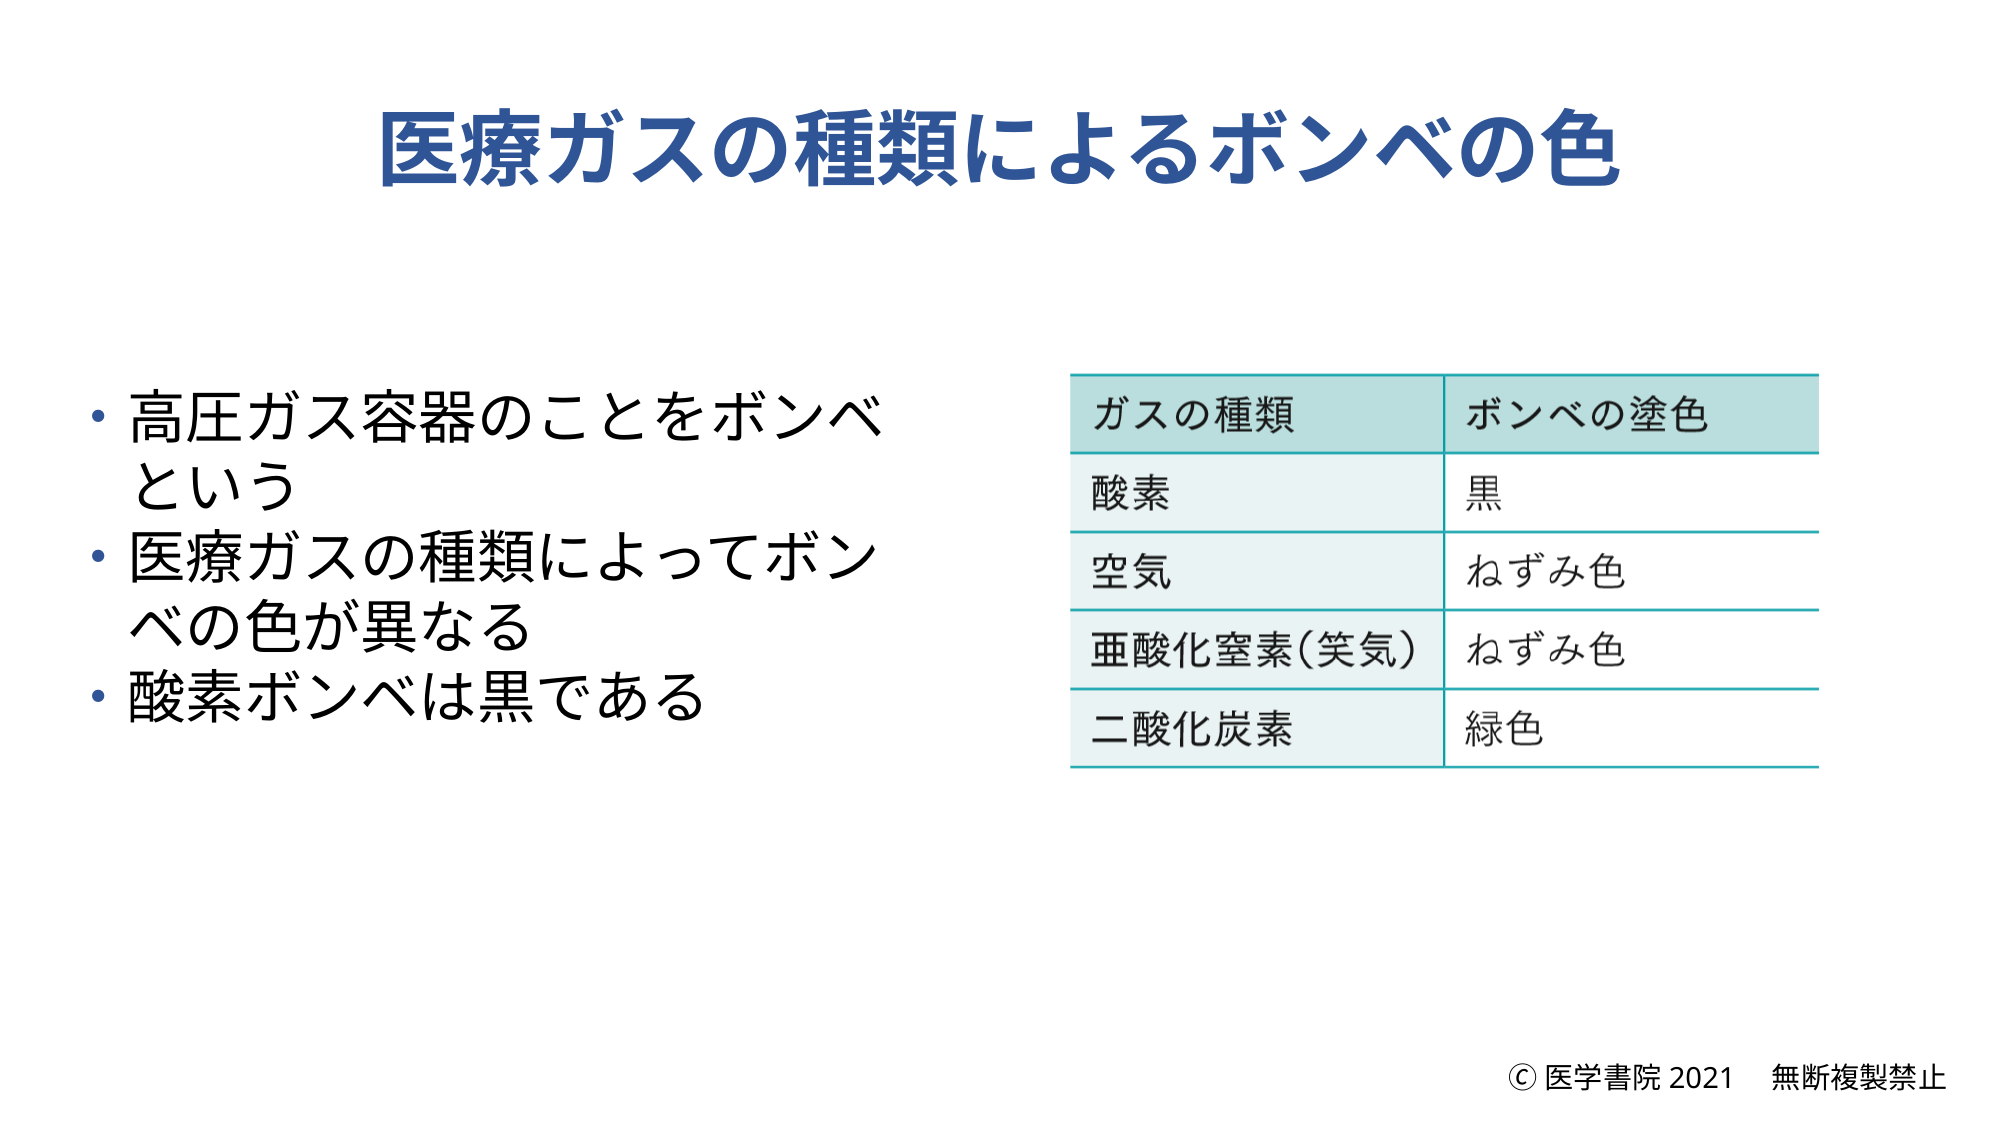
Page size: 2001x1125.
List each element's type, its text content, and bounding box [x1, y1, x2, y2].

text_box 🄫医学書院2021 無断複製禁止 [1144, 1052, 1963, 1102]
picture [1059, 363, 1832, 790]
text_box ・高圧ガス容器のことをボンベ という ・医療ガスの種類によってボン ベの色が異なる ・酸素ボンベは黒である [54, 373, 941, 738]
text_box 医療ガスの種類によるボンベの色 [362, 88, 1638, 204]
